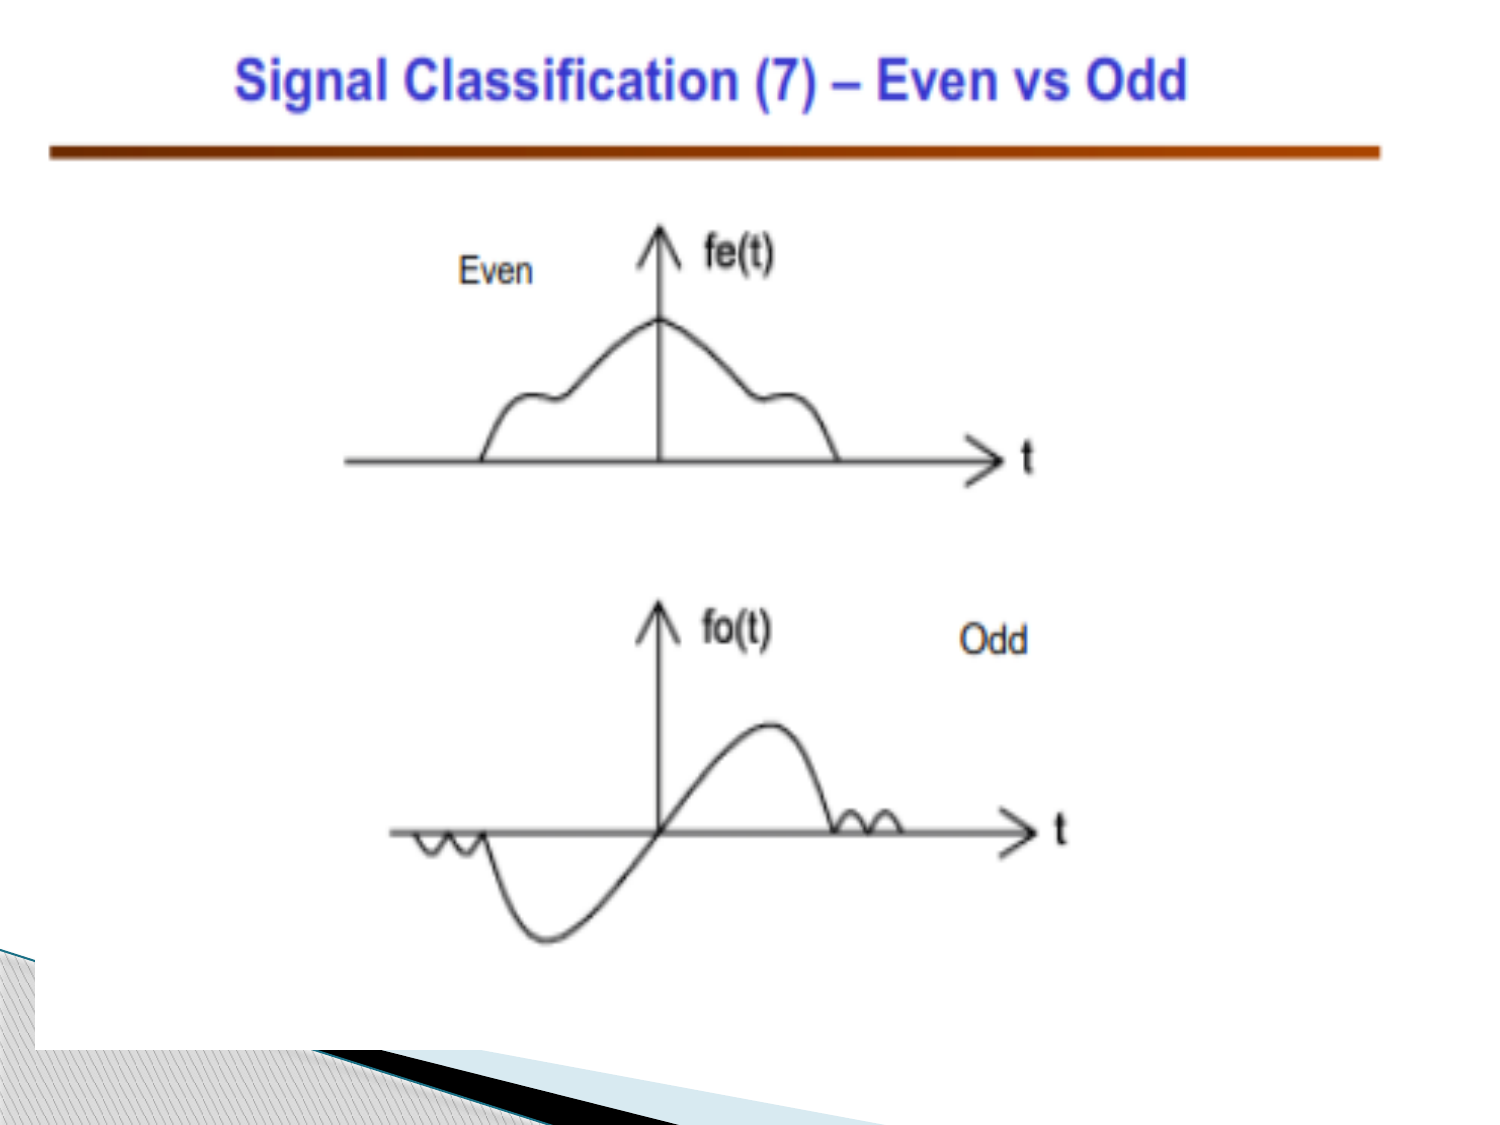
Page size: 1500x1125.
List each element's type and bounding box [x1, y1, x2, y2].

picture [35, 24, 1438, 1051]
